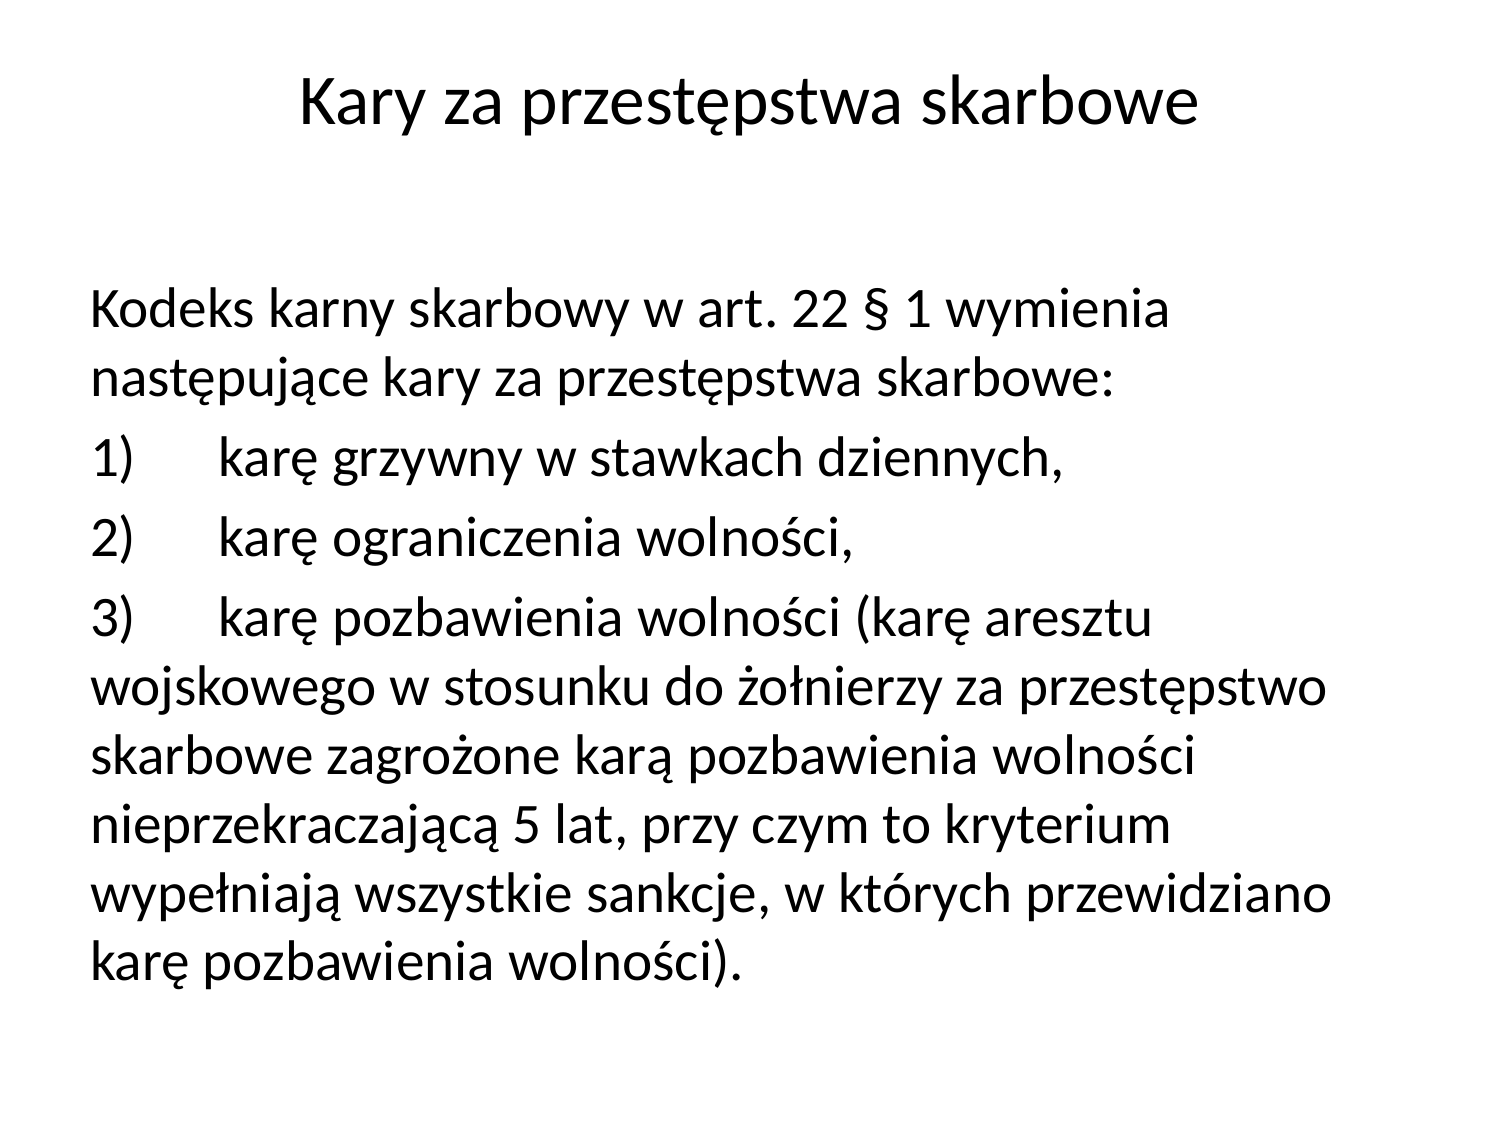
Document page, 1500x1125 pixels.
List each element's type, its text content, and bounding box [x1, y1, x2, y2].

list Kodeks karny skarbowy w art. 22 § 1 wymienia następujące kary za przestępstwa skarbowe: 1) karę grzywny w stawkach dziennych, 2) karę ograniczenia wolności, 3) karę pozbawienia wolności (karę aresztu wojskowego w stosunku do żołnierzy za przestępstwo skarbowe zagrożone karą pozbawienia wolności nieprzekraczającą 5 lat, przy czym to kryterium wypełniają wszystkie sankcje, w których przewidziano karę pozbawienia wolności). [75, 262, 1425, 1005]
title Kary za przestępstwa skarbowe [75, 45, 1425, 233]
